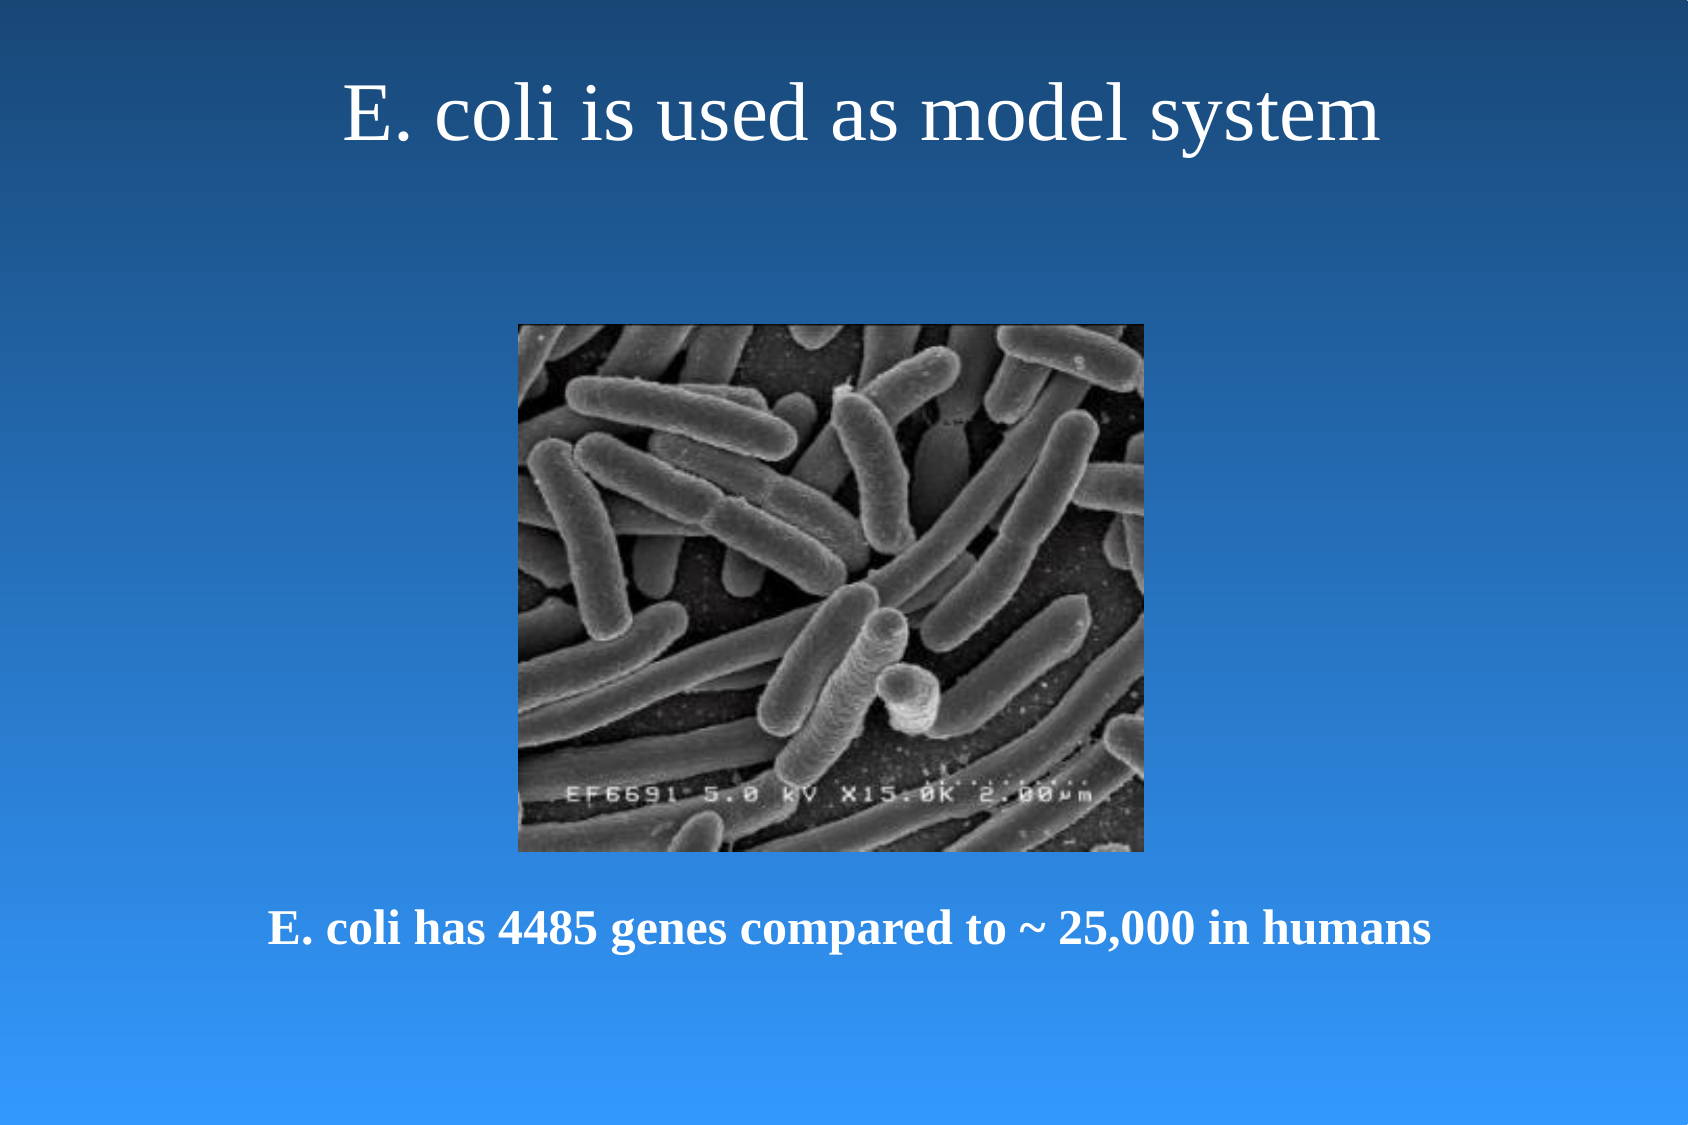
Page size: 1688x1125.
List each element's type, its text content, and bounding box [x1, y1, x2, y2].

text_box E. coli is used as model system [131, 50, 1594, 165]
picture [518, 324, 1144, 853]
text_box E. coli has 4485 genes compared to ~ 25,000 in humans [231, 887, 1469, 963]
